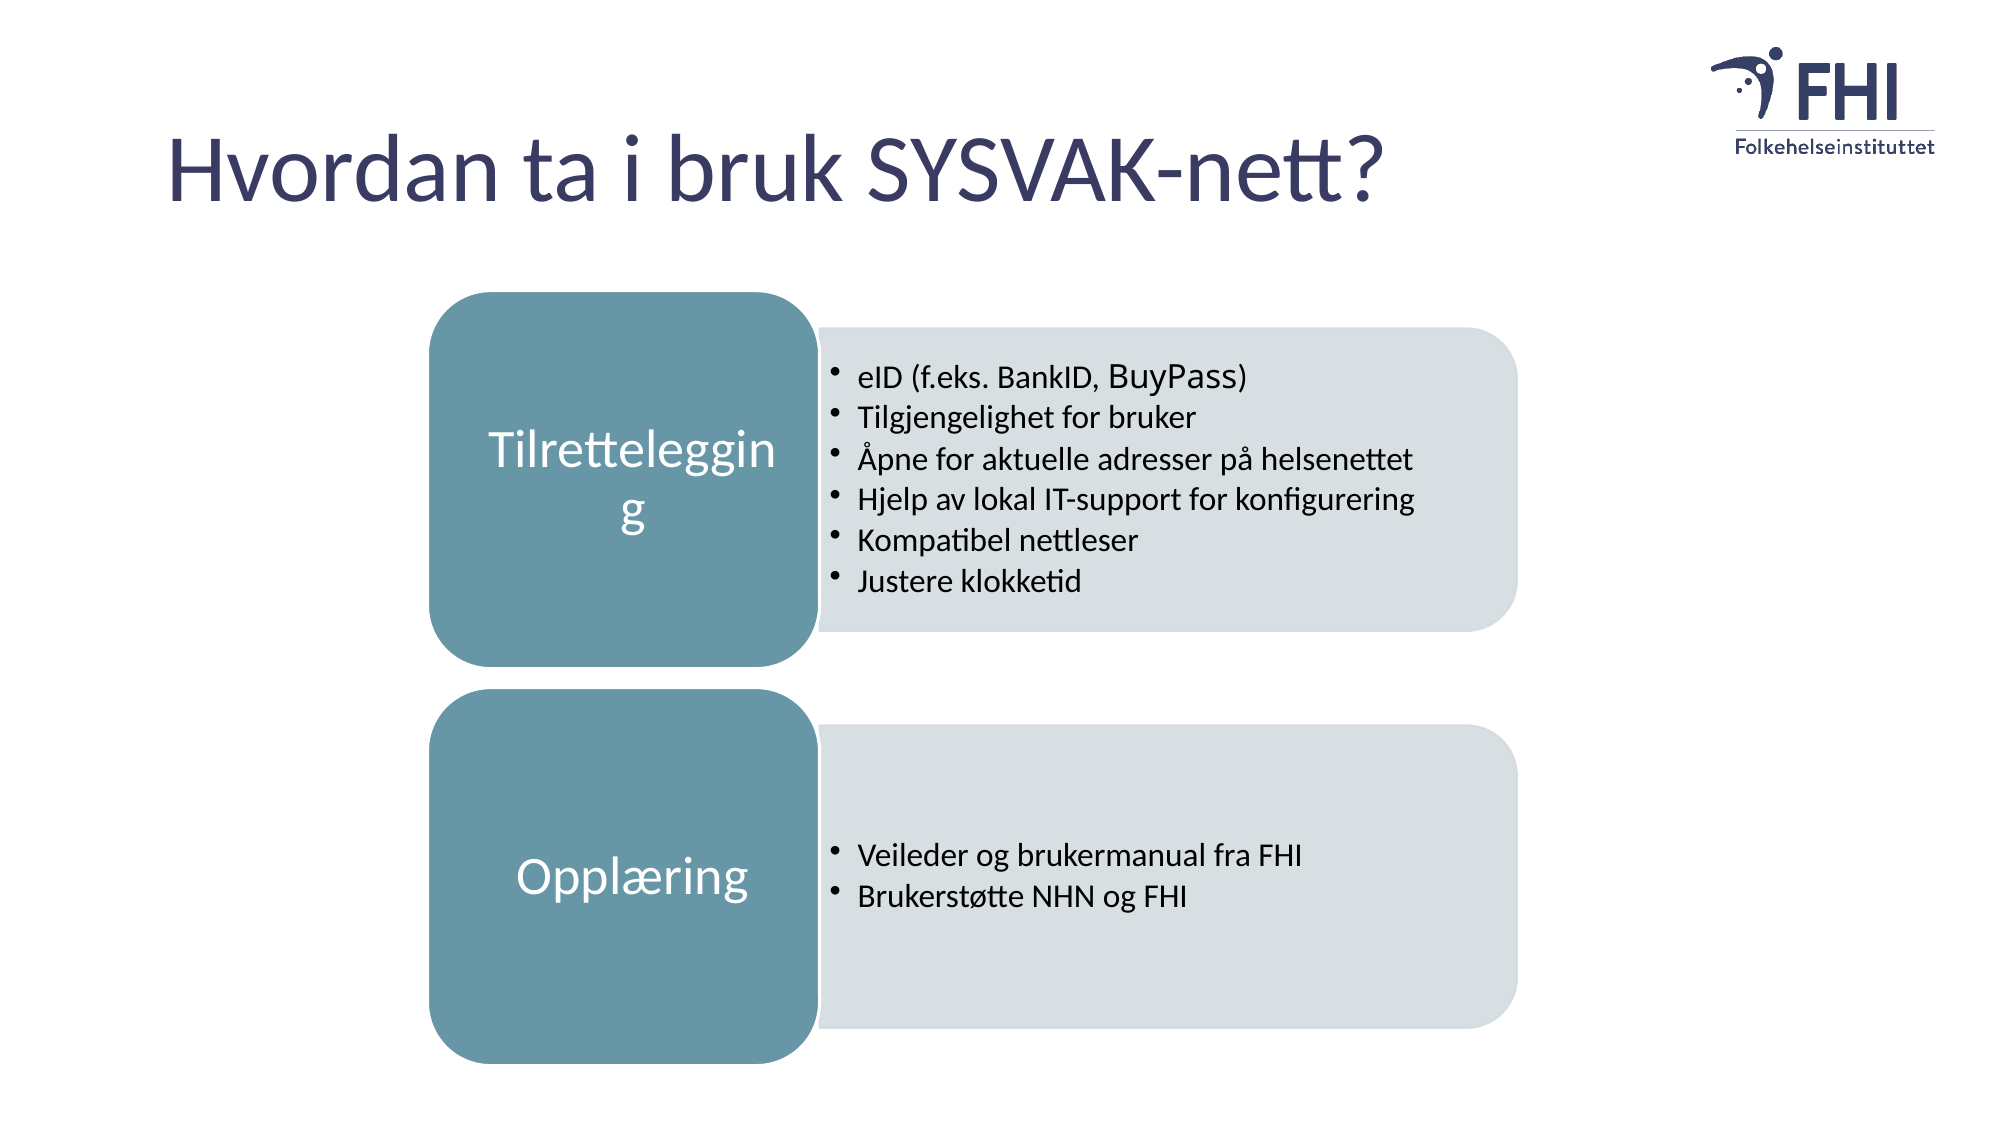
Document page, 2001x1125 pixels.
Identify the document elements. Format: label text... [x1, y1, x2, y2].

picture [1710, 45, 1935, 155]
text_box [427, 290, 1517, 1066]
title Hvordan ta i bruk SYSVAK-nett? [166, 117, 1892, 224]
